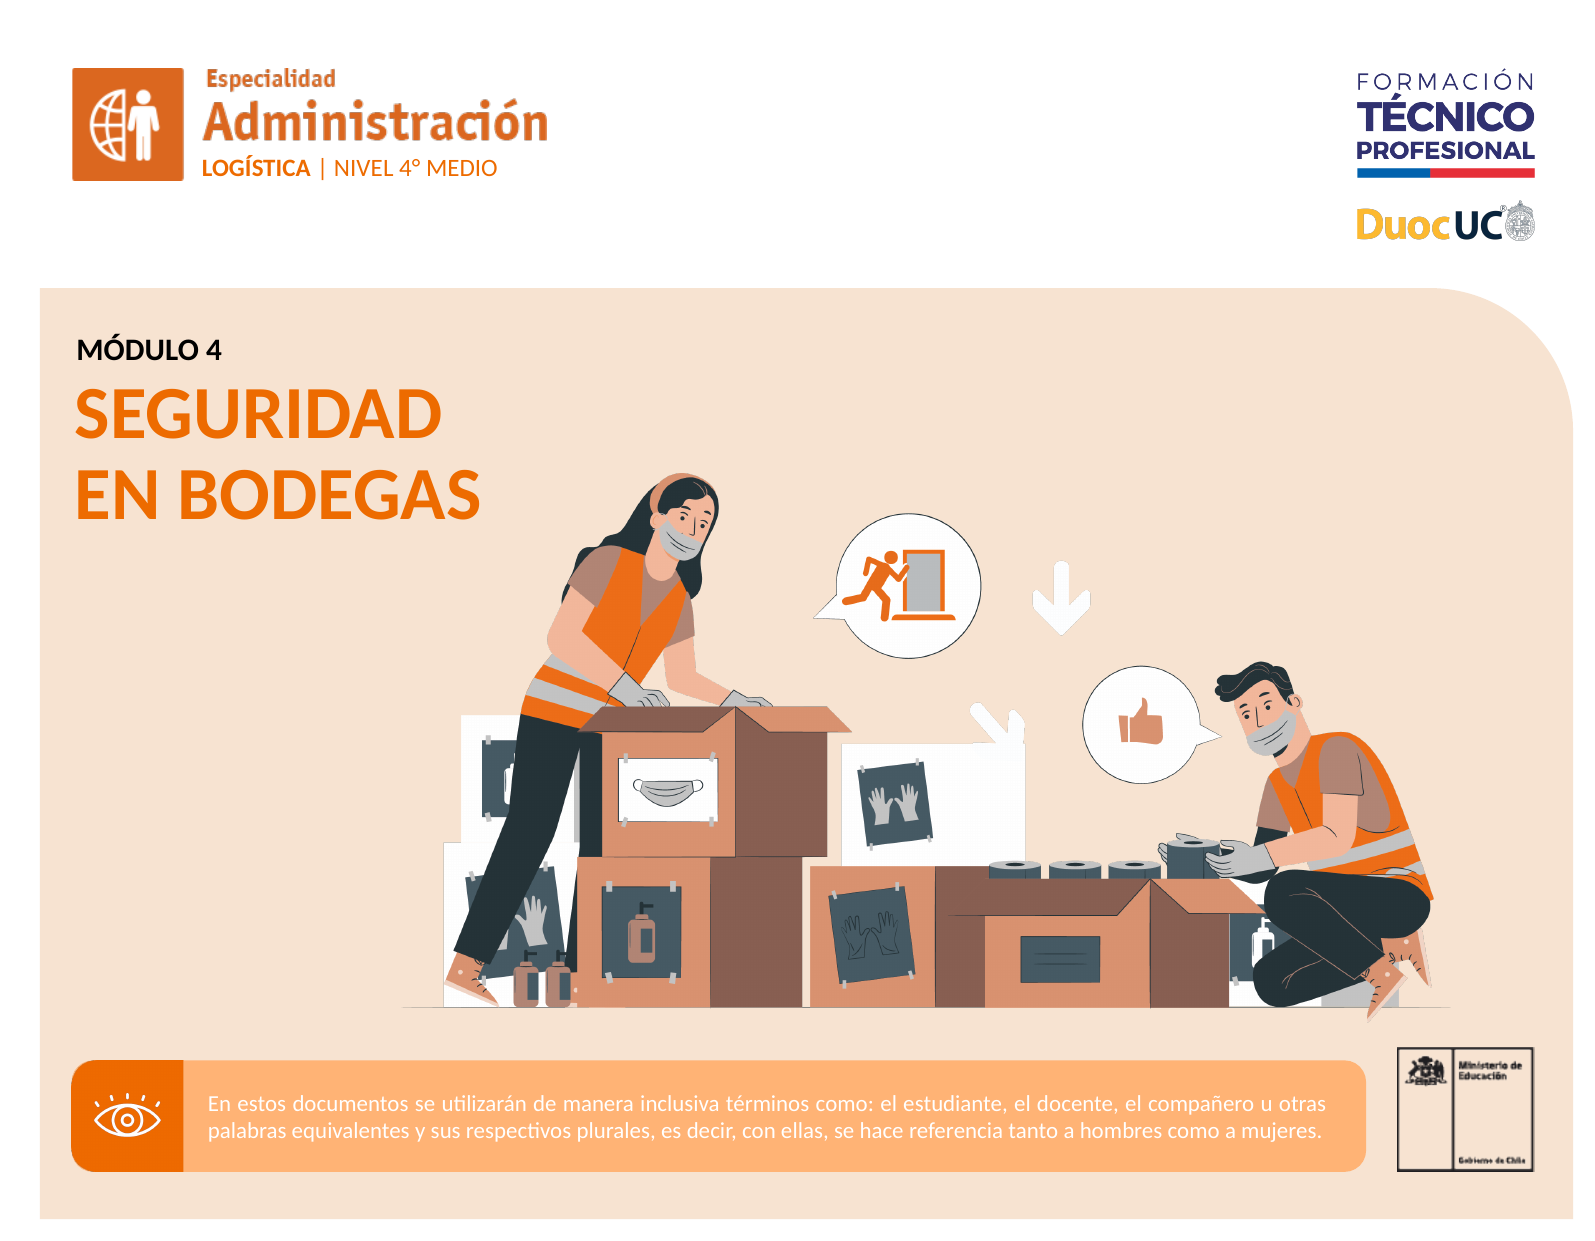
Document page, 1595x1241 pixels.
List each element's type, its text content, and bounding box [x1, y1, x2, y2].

picture [71, 68, 547, 181]
text_box En estos documentos se utilizarán de manera inclusiva términos como: el estudiante, el docente, el compañero u otras palabras equivalentes y sus respectivos plurales, es decir, con ellas, se hace referencia tanto a hombres como a mujeres. [192, 1090, 1344, 1142]
text_box LOGÍSTICA | NIVEL 4° MEDIO [186, 136, 869, 190]
text_box SEGURIDAD EN BODEGAS [59, 343, 546, 566]
picture [1397, 1047, 1535, 1172]
picture [1357, 68, 1535, 178]
picture [401, 473, 1451, 1023]
picture [1357, 200, 1535, 241]
picture [71, 1060, 185, 1172]
